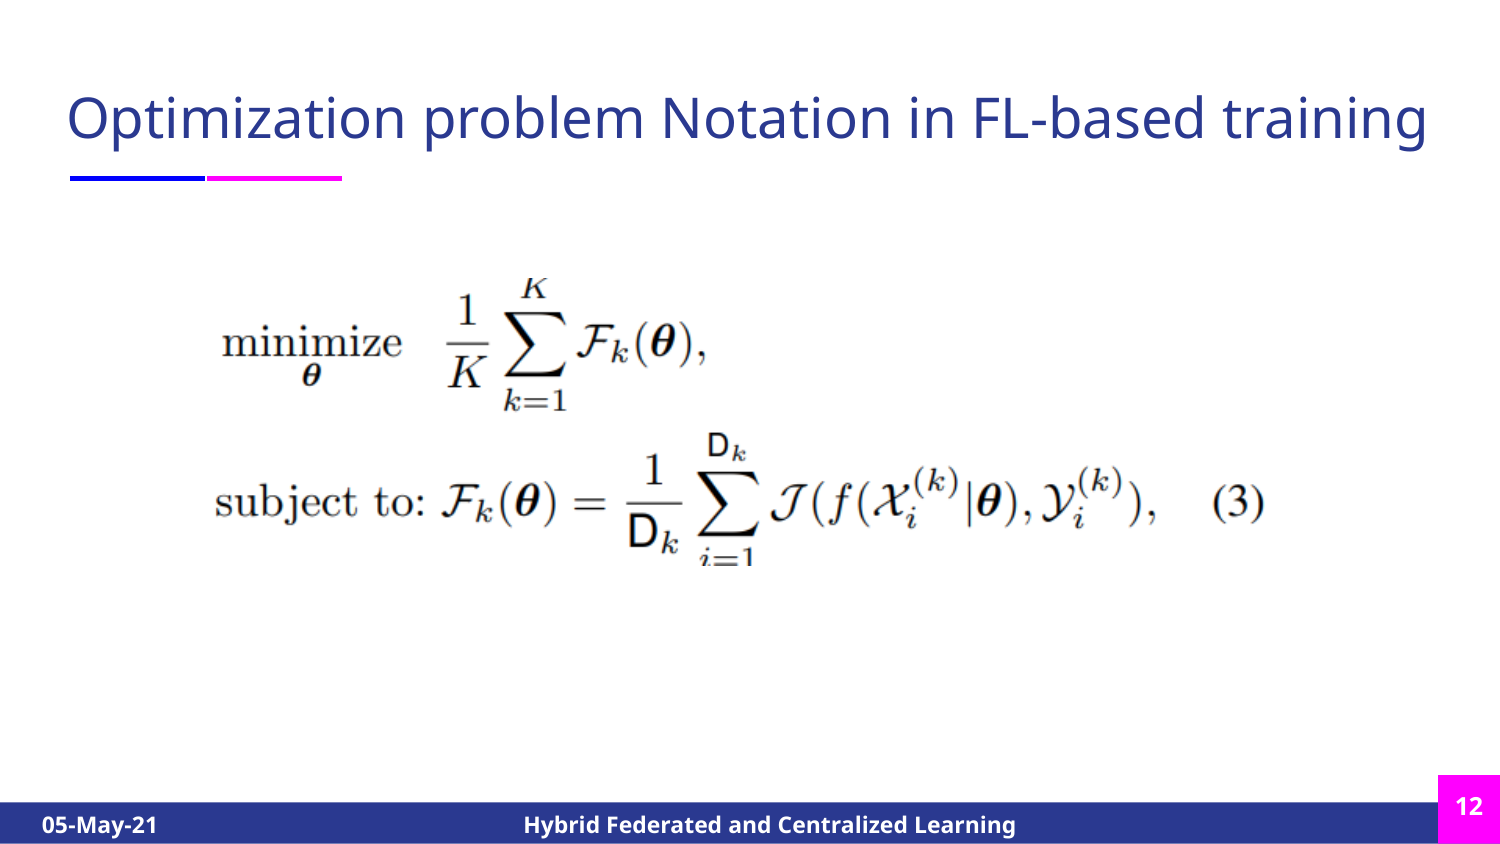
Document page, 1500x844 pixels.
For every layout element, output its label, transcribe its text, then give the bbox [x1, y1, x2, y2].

picture [157, 277, 1343, 566]
slide_number ‹#› [1438, 775, 1500, 844]
title Optimization problem Notation in FL-based training [51, 67, 1449, 167]
